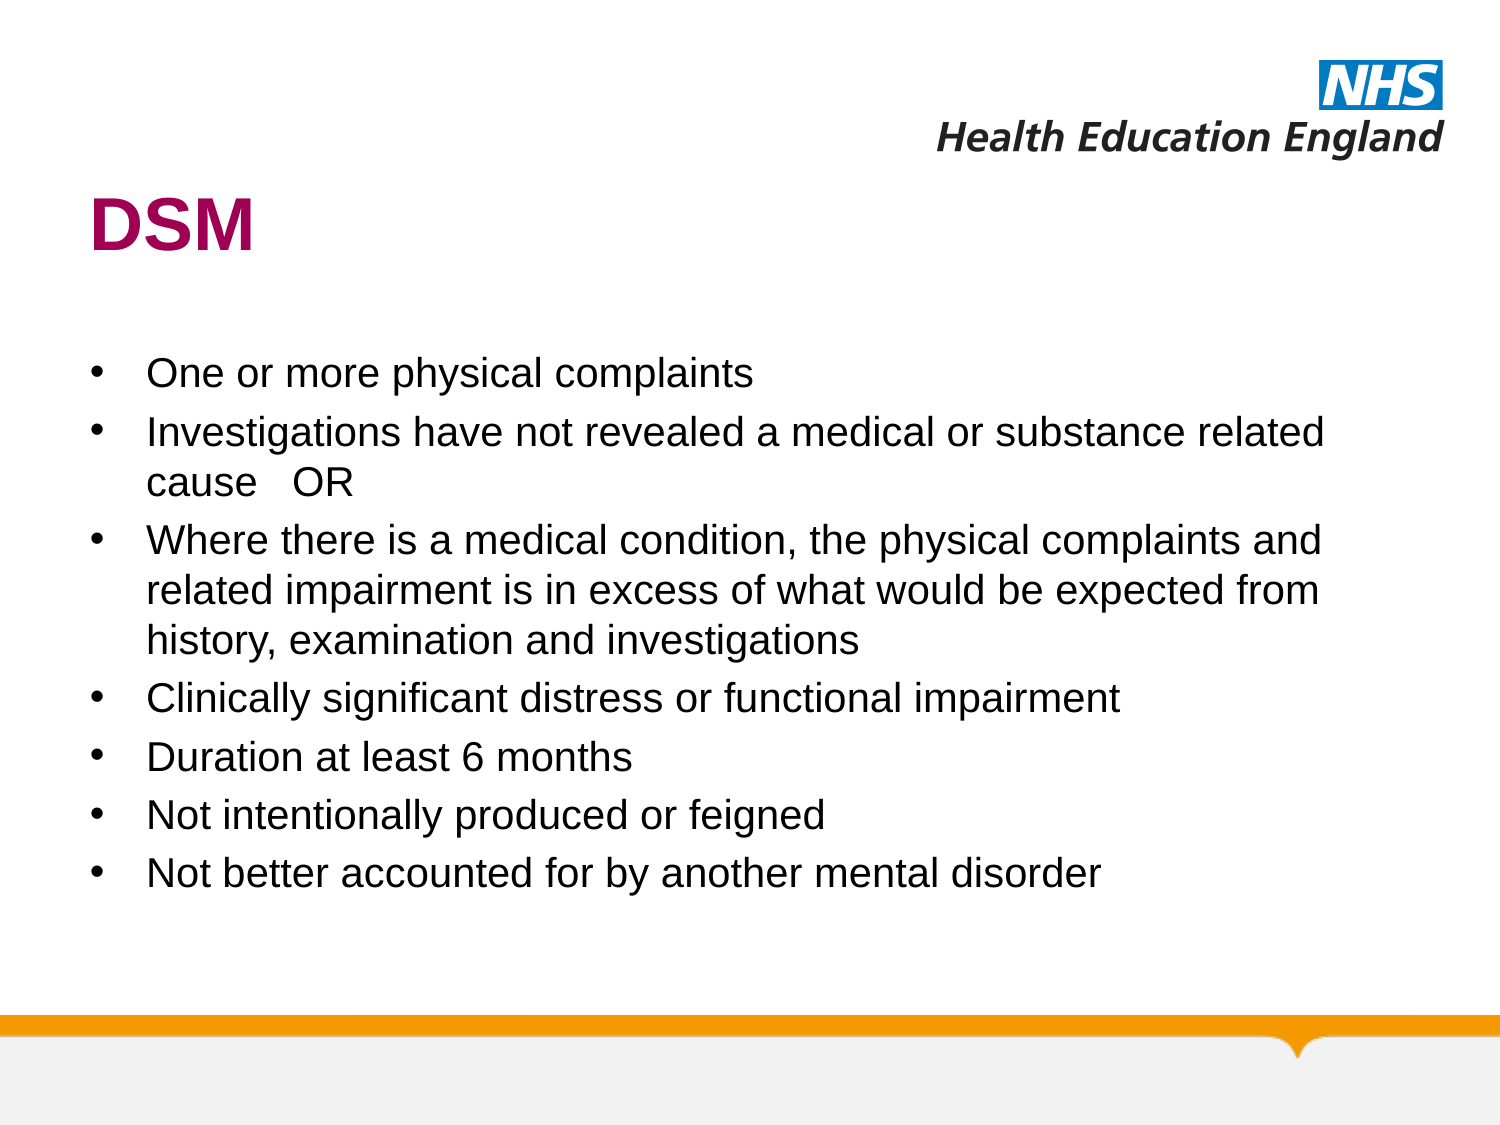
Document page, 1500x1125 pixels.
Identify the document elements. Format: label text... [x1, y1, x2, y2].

title DSM [75, 168, 1350, 280]
list One or more physical complaints Investigations have not revealed a medical or substance related cause OR Where there is a medical condition, the physical complaints and related impairment is in excess of what would be expected from history, examination and investigations Clinically significant distress or functional impairment Duration at least 6 months Not intentionally produced or feigned Not better accounted for by another mental disorder [75, 338, 1361, 811]
picture [936, 59, 1445, 161]
